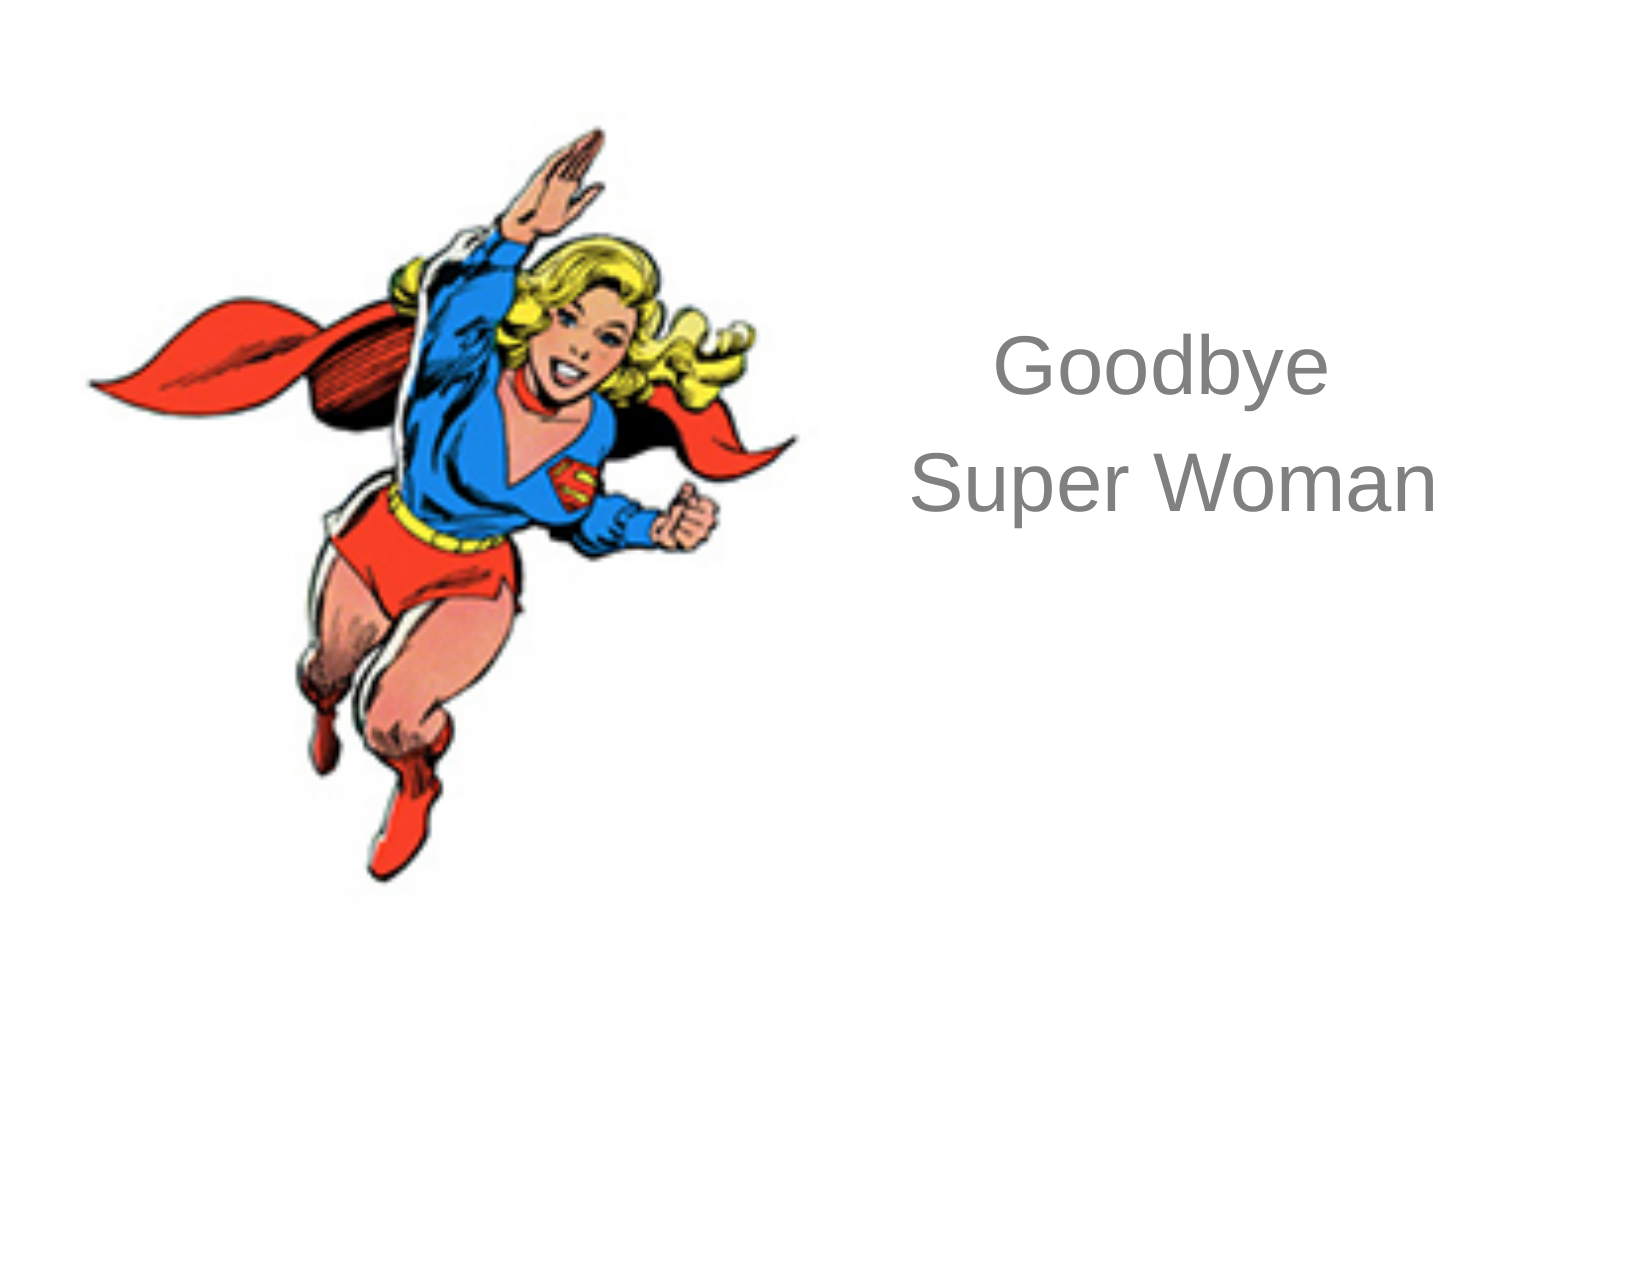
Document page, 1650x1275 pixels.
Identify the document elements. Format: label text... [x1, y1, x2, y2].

picture [60, 112, 852, 903]
list Goodbye Super Woman [856, 302, 1496, 588]
